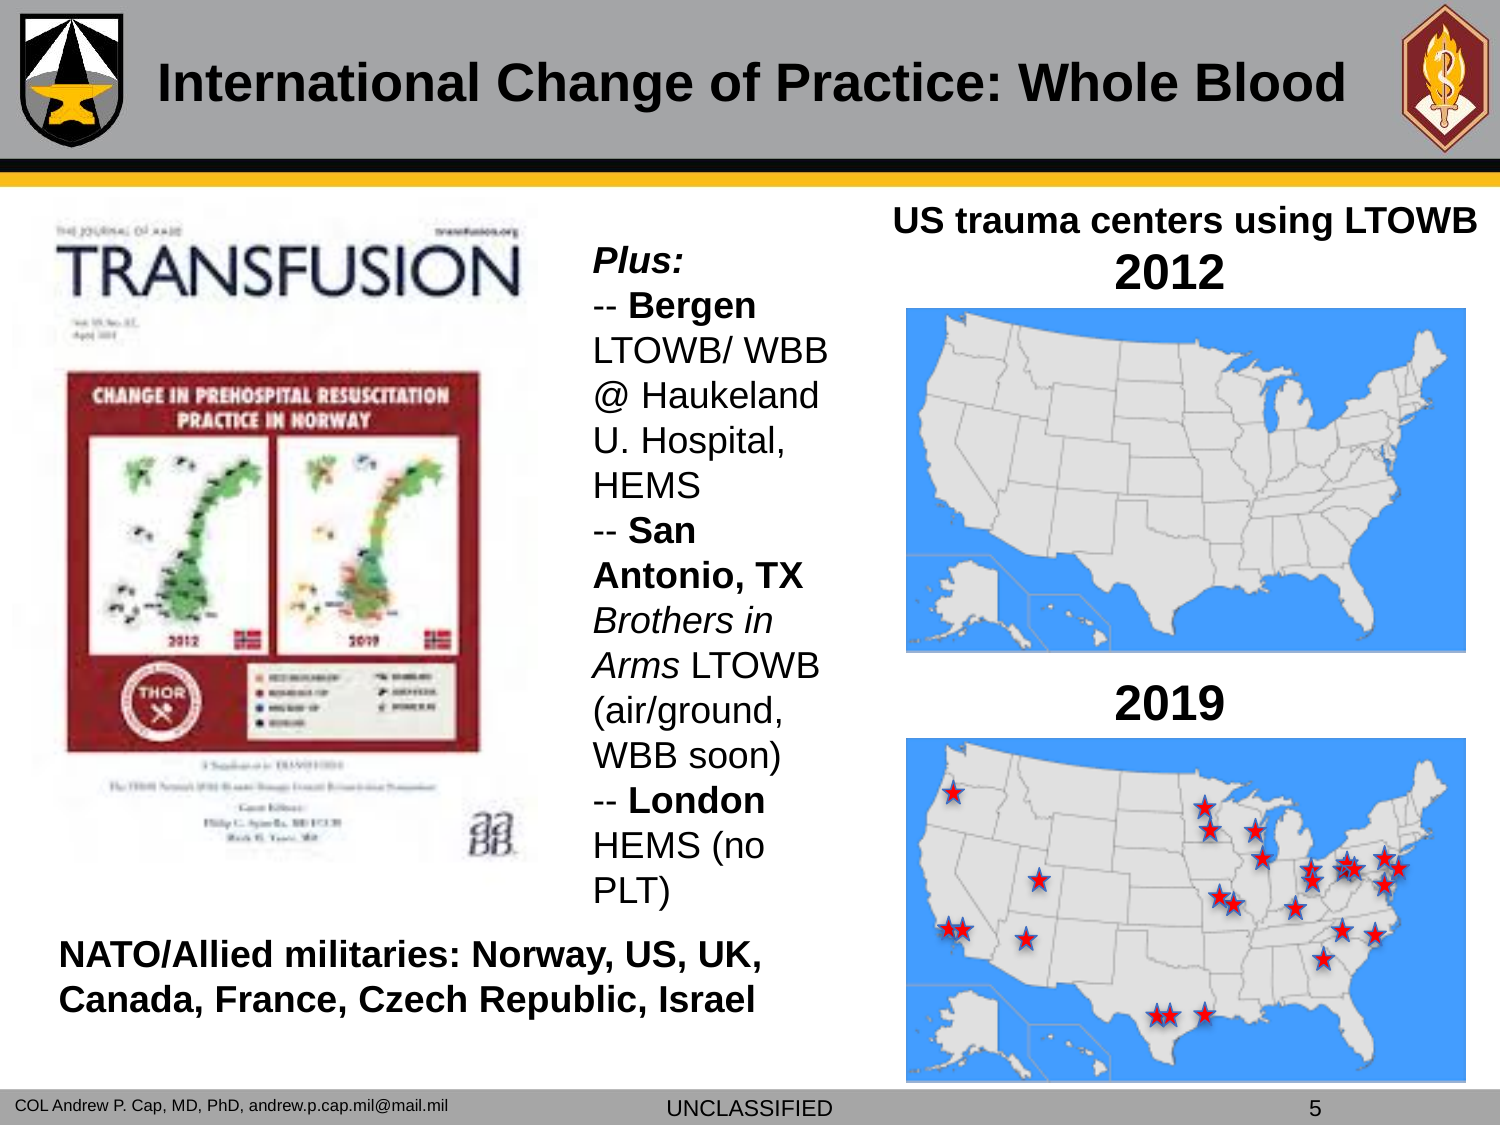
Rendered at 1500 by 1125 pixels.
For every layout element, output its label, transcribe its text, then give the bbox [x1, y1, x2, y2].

slide_number COL Andrew P. Cap, MD, PhD, andrew.p.cap.mil@mail.mil [0, 1087, 513, 1125]
slide_number 5 [986, 1092, 1337, 1125]
footer UNCLASSIFIED [513, 1087, 986, 1125]
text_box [874, 188, 1498, 1083]
title International Change of Practice: Whole Blood [142, 7, 1388, 151]
text_box Plus: -- Bergen LTOWB/ WBB @ Haukeland U. Hospital, HEMS -- San Antonio, TX Brothers in Arms LTOWB (air/ground, WBB soon) -- London HEMS (no PLT) [577, 229, 845, 919]
picture [0, 0, 1500, 1125]
text_box NATO/Allied militaries: Norway, US, UK, Canada, France, Czech Republic, Israel [43, 922, 852, 1028]
